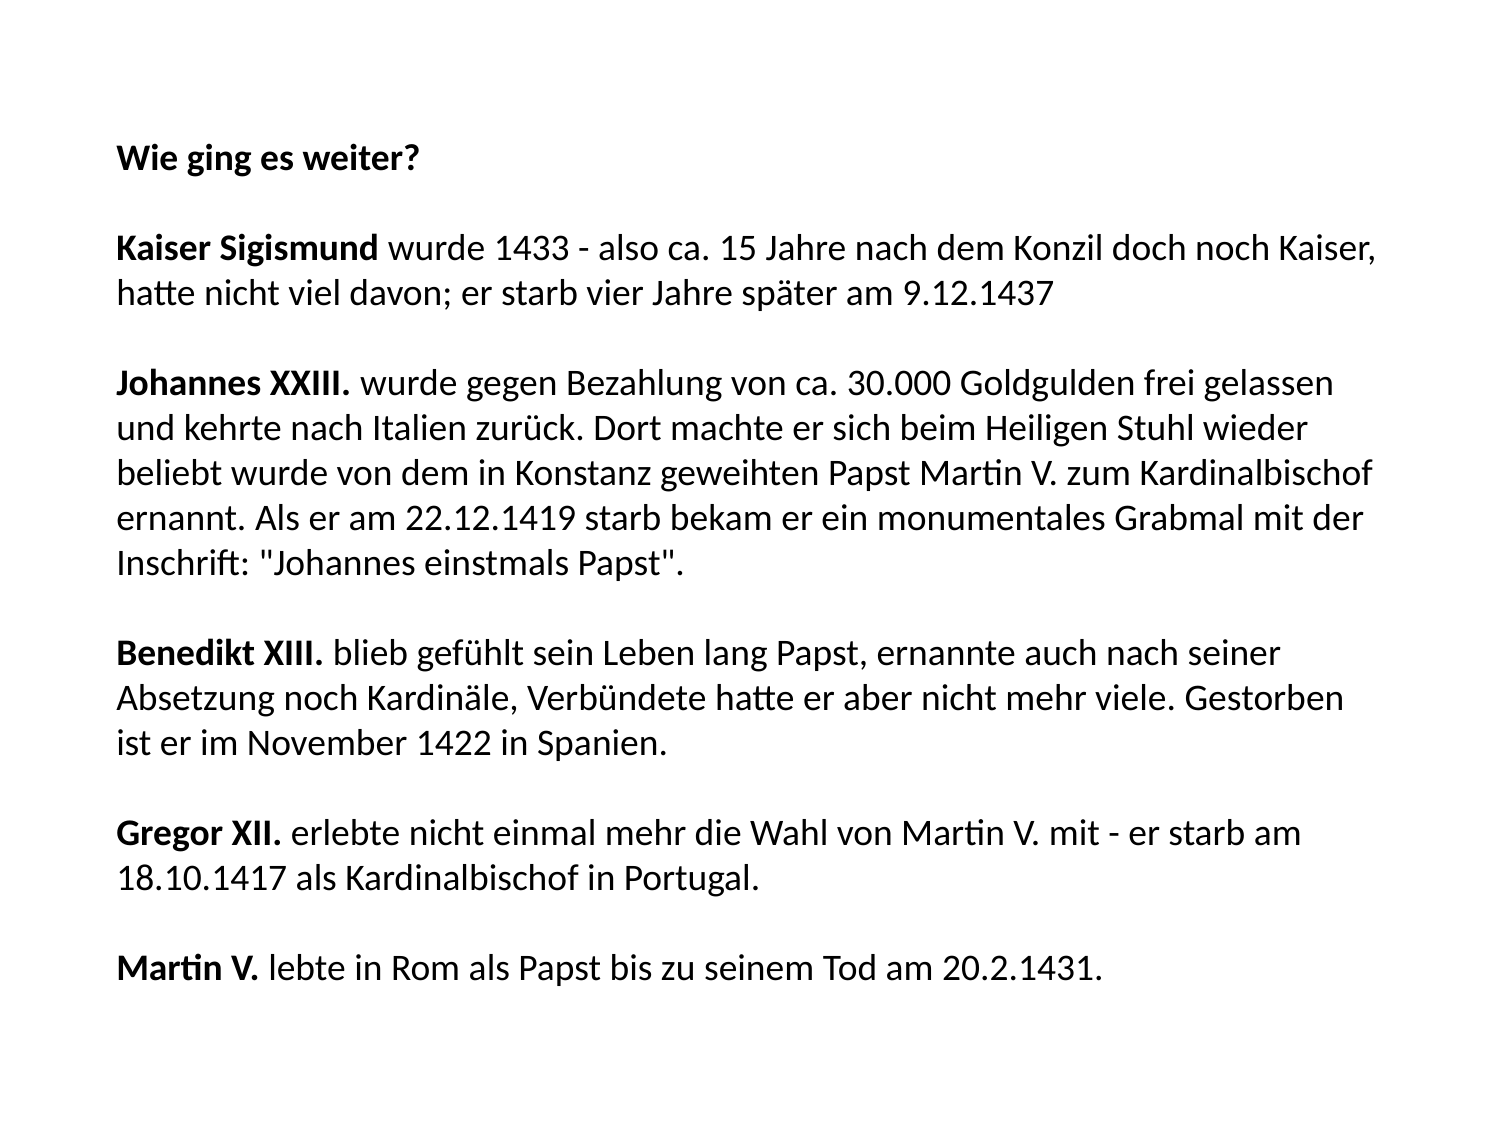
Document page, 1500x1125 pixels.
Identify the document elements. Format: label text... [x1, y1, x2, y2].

text_box Wie ging es weiter? Kaiser Sigismund wurde 1433 - also ca. 15 Jahre nach dem Konzil doch noch Kaiser, hatte nicht viel davon; er starb vier Jahre später am 9.12.1437 Johannes XXIII. wurde gegen Bezahlung von ca. 30.000 Goldgulden frei gelassen und kehrte nach Italien zurück. Dort machte er sich beim Heiligen Stuhl wieder beliebt wurde von dem in Konstanz geweihten Papst Martin V. zum Kardinalbischof ernannt. Als er am 22.12.1419 starb bekam er ein monumentales Grabmal mit der Inschrift: "Johannes einstmals Papst". Benedikt XIII. blieb gefühlt sein Leben lang Papst, ernannte auch nach seiner Absetzung noch Kardinäle, Verbündete hatte er aber nicht mehr viele. Gestorben ist er im November 1422 in Spanien. Gregor XII. erlebte nicht einmal mehr die Wahl von Martin V. mit - er starb am 18.10.1417 als Kardinalbischof in Portugal. Martin V. lebte in Rom als Papst bis zu seinem Tod am 20.2.1431. [101, 125, 1401, 996]
